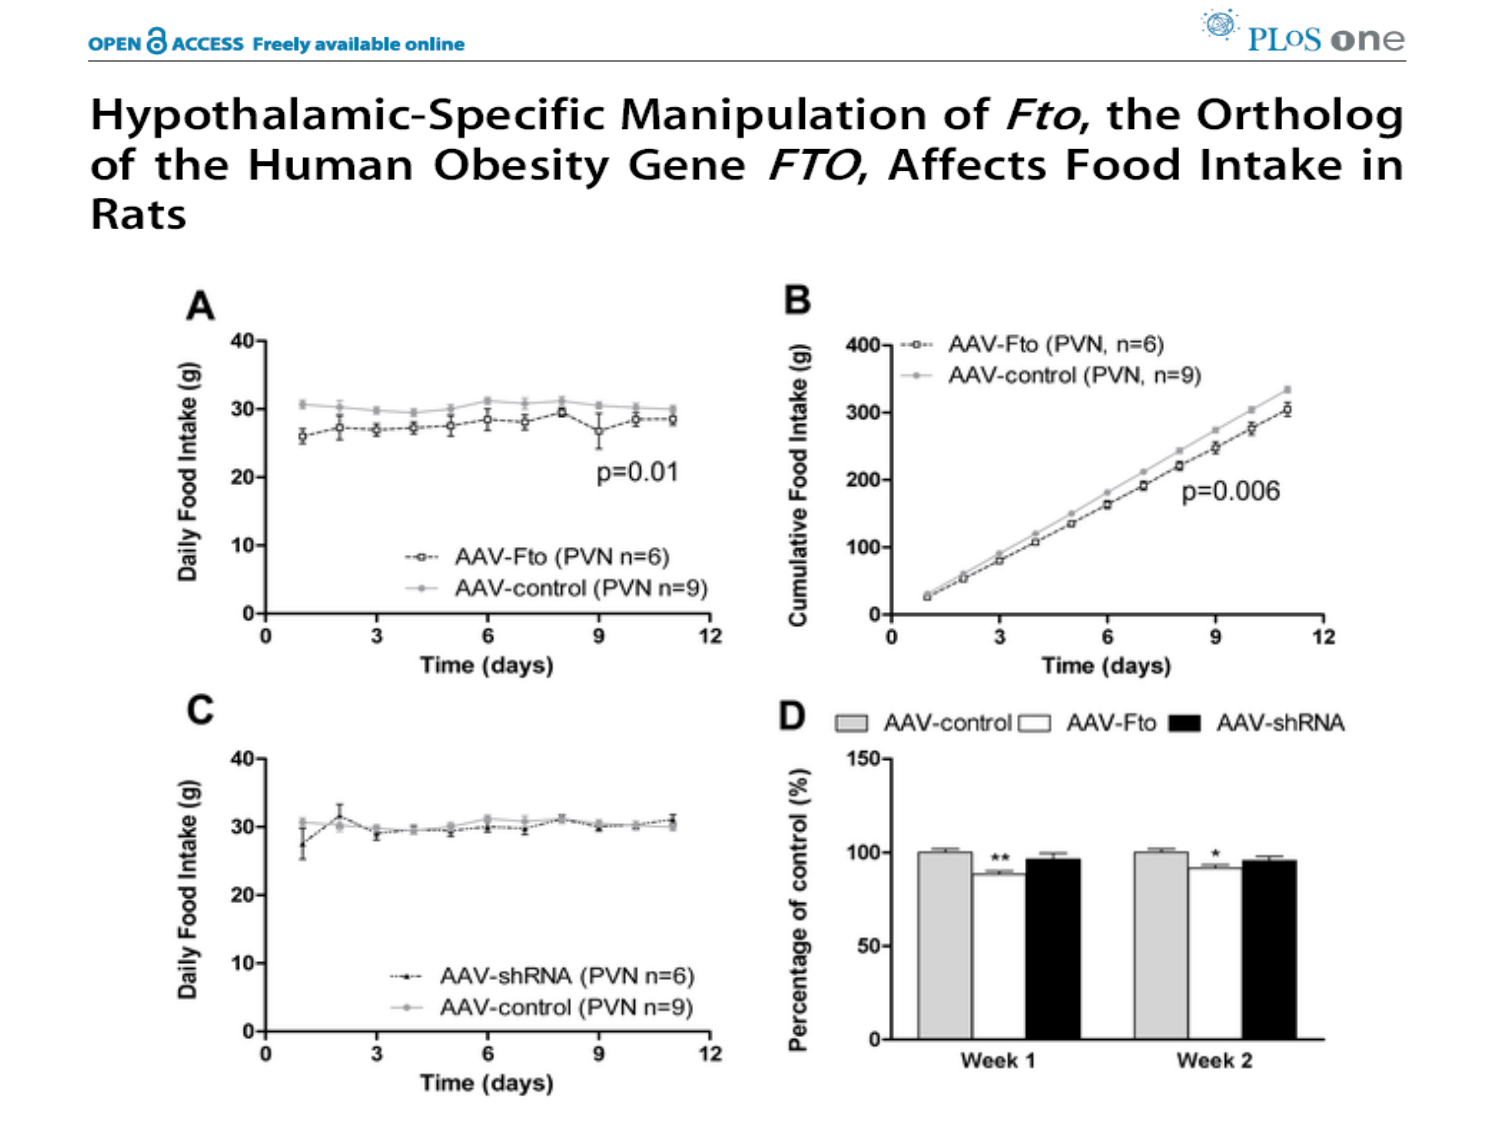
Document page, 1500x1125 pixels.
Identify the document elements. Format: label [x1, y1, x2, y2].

picture [64, 0, 1438, 256]
picture [170, 278, 1353, 1104]
